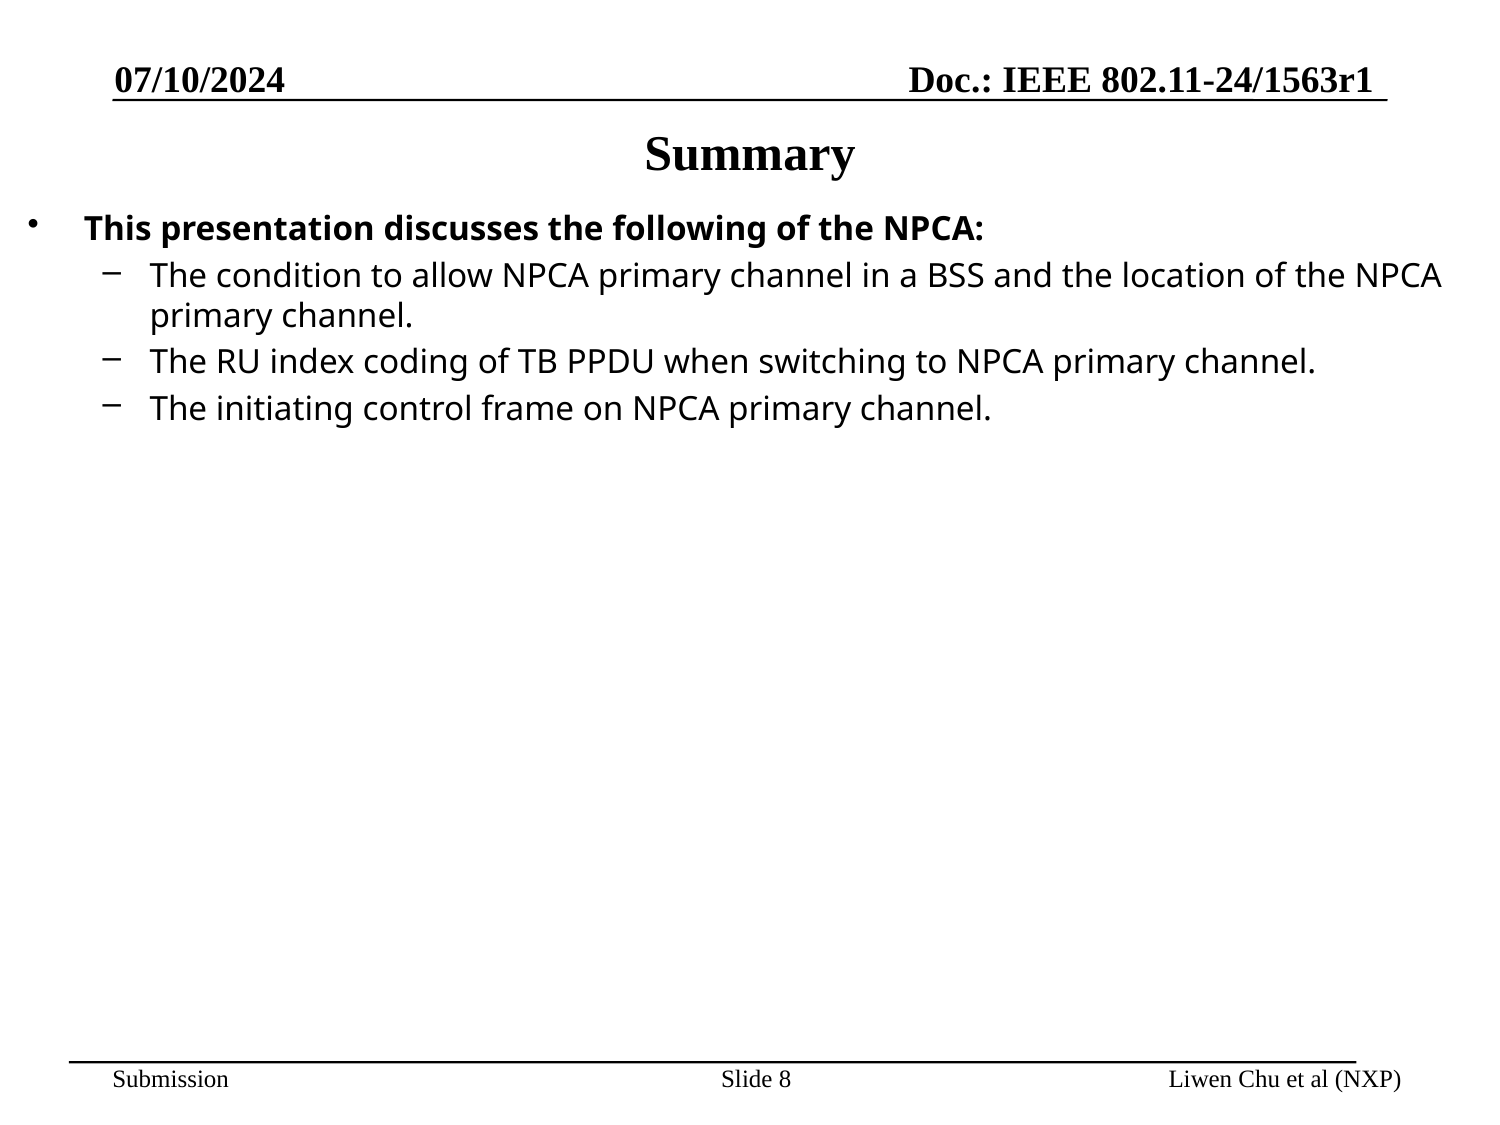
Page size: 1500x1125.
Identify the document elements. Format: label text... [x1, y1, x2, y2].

footer Liwen Chu et al (NXP) [1165, 1061, 1402, 1093]
list This presentation discusses the following of the NPCA: The condition to allow NPCA primary channel in a BSS and the location of the NPCA primary channel. The RU index coding of TB PPDU when switching to NPCA primary channel. The initiating control frame on NPCA primary channel. [12, 199, 1480, 1051]
title Summary [0, 98, 1500, 202]
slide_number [114, 54, 288, 101]
slide_number Slide 8 [712, 1061, 800, 1093]
